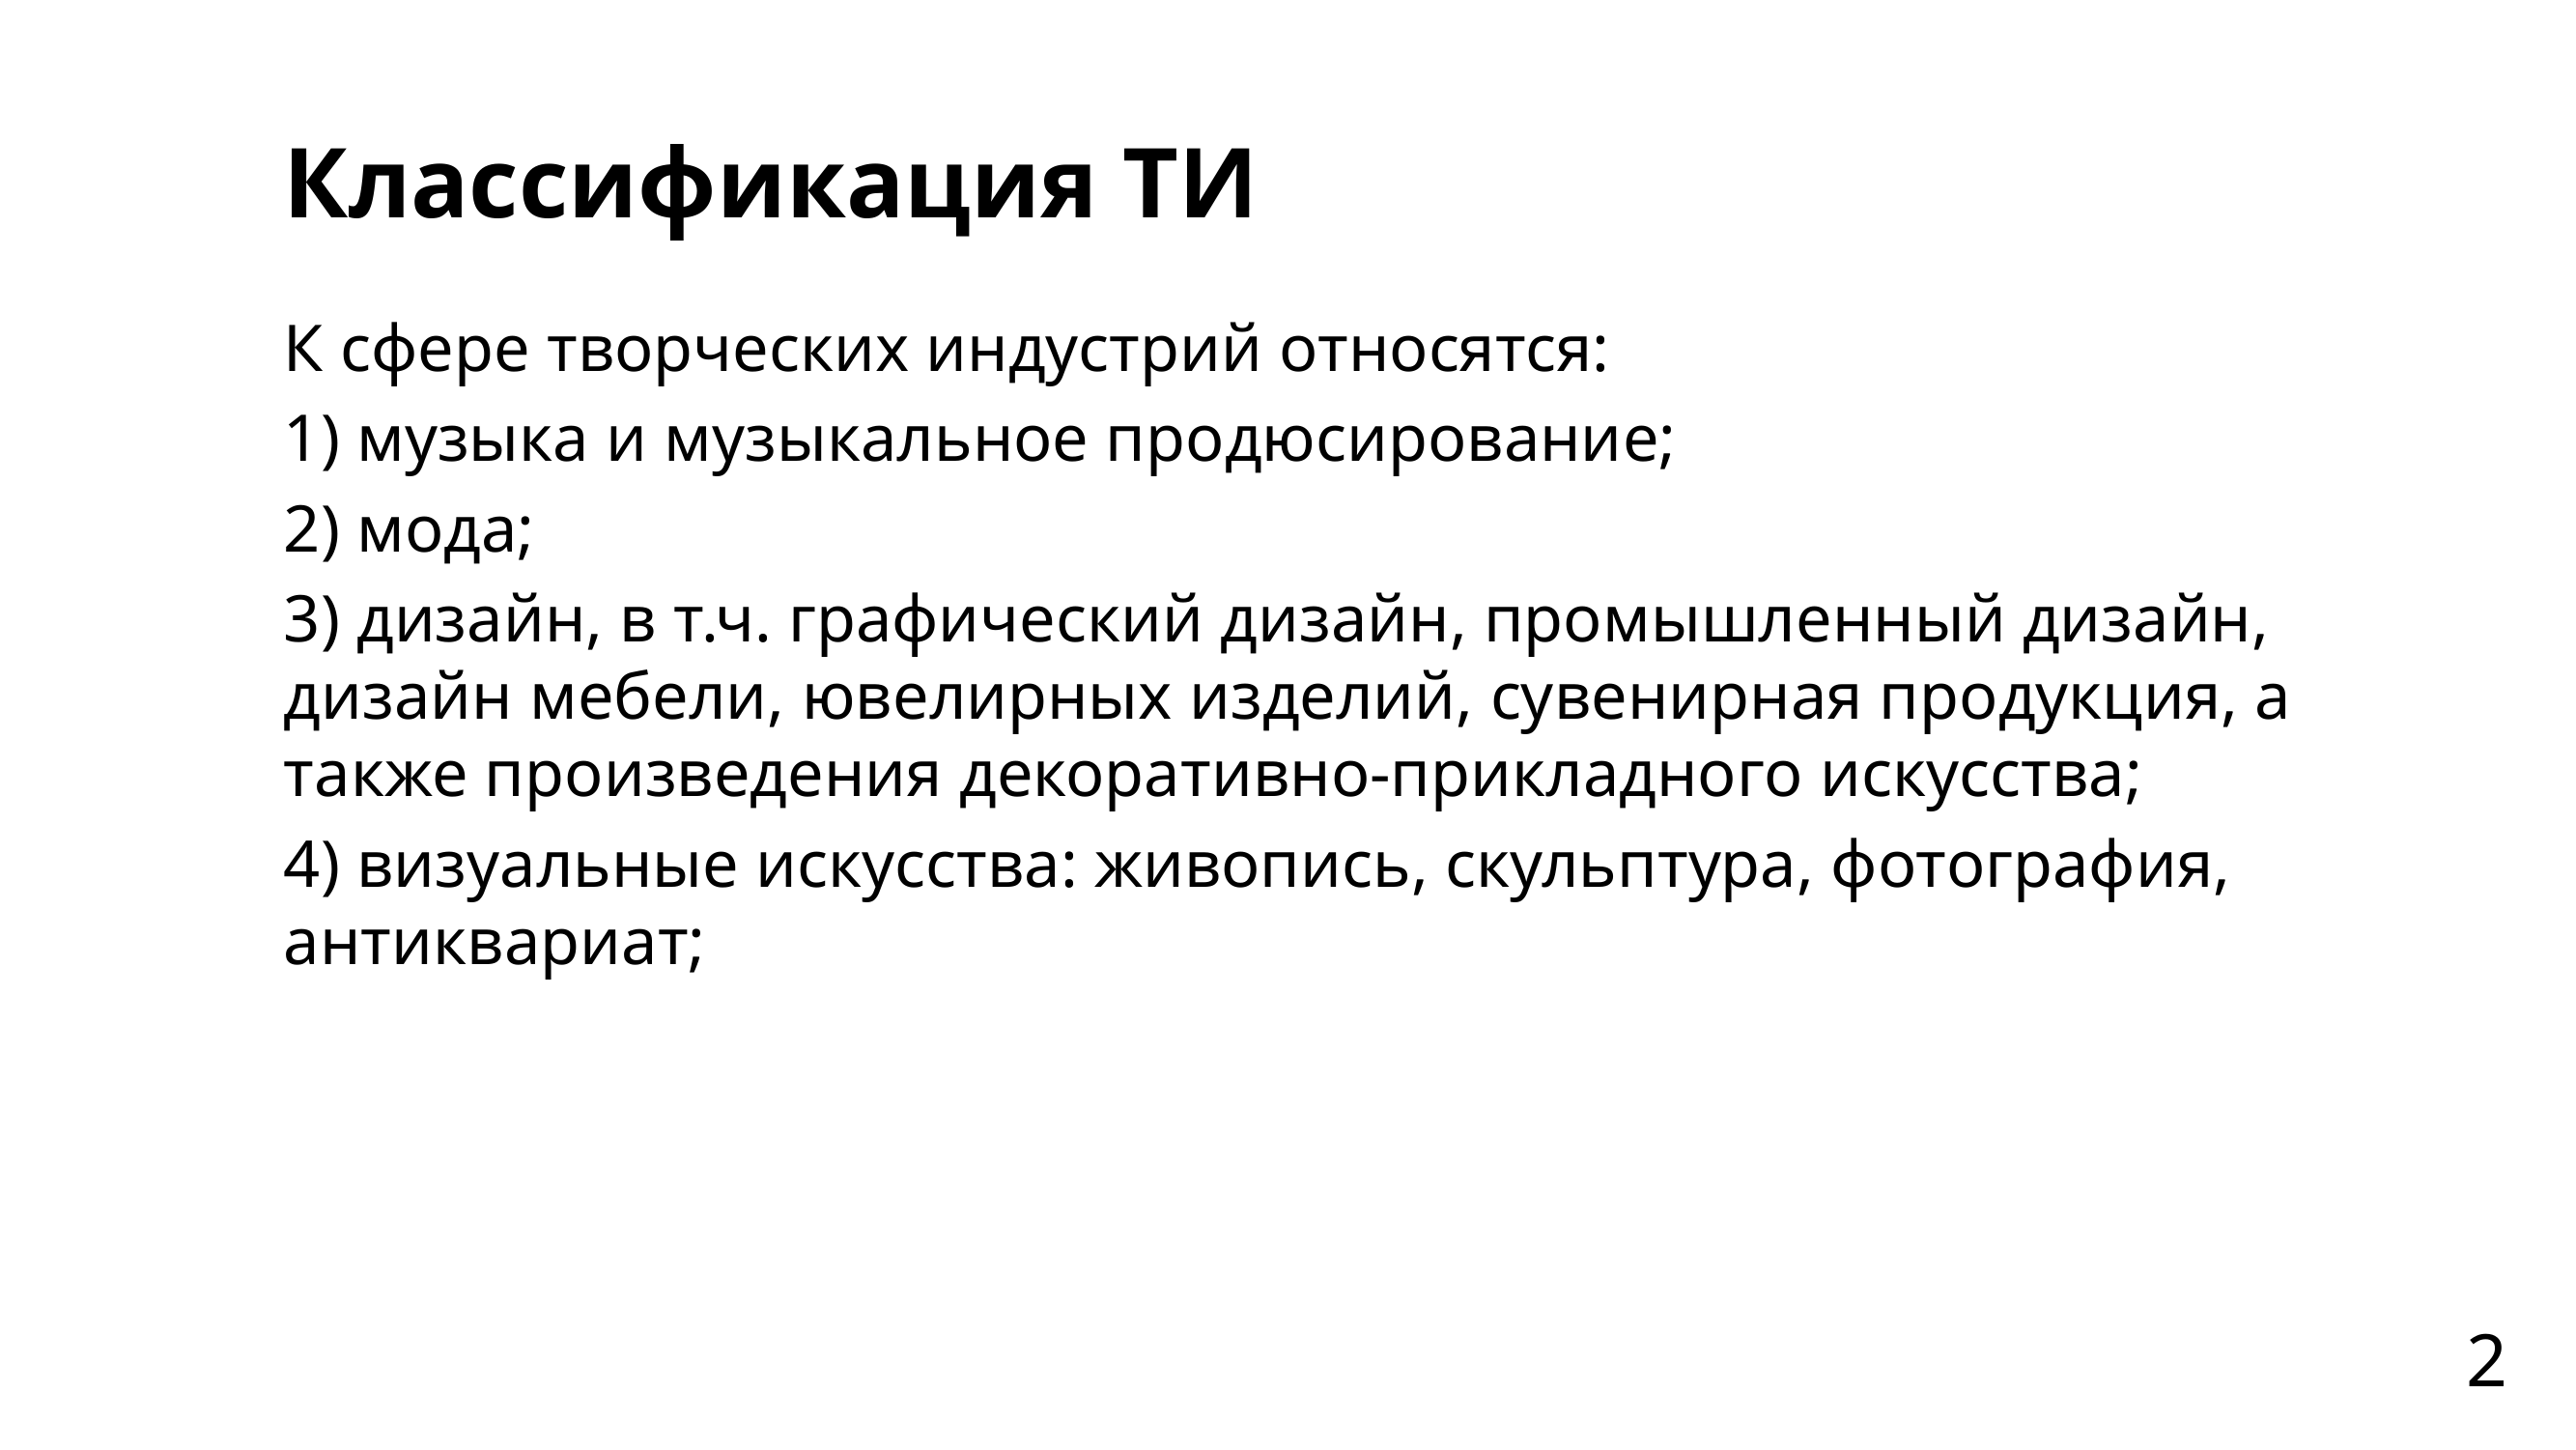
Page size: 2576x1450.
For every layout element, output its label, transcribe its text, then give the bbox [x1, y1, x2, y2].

list К сфере творческих индустрий относятся: 1) музыка и музыкальное продюсирование; 2) мода; 3) дизайн, в т.ч. графический дизайн, промышленный дизайн, дизайн мебели, ювелирных изделий, сувенирная продукция, а также произведения декоративно-прикладного искусства; 4) визуальные искусства: живопись, скульптура, фотография, антиквариат; [261, 295, 2492, 1290]
text_box 2 [2303, 1302, 2532, 1409]
title Классификация ТИ [261, 58, 2448, 295]
